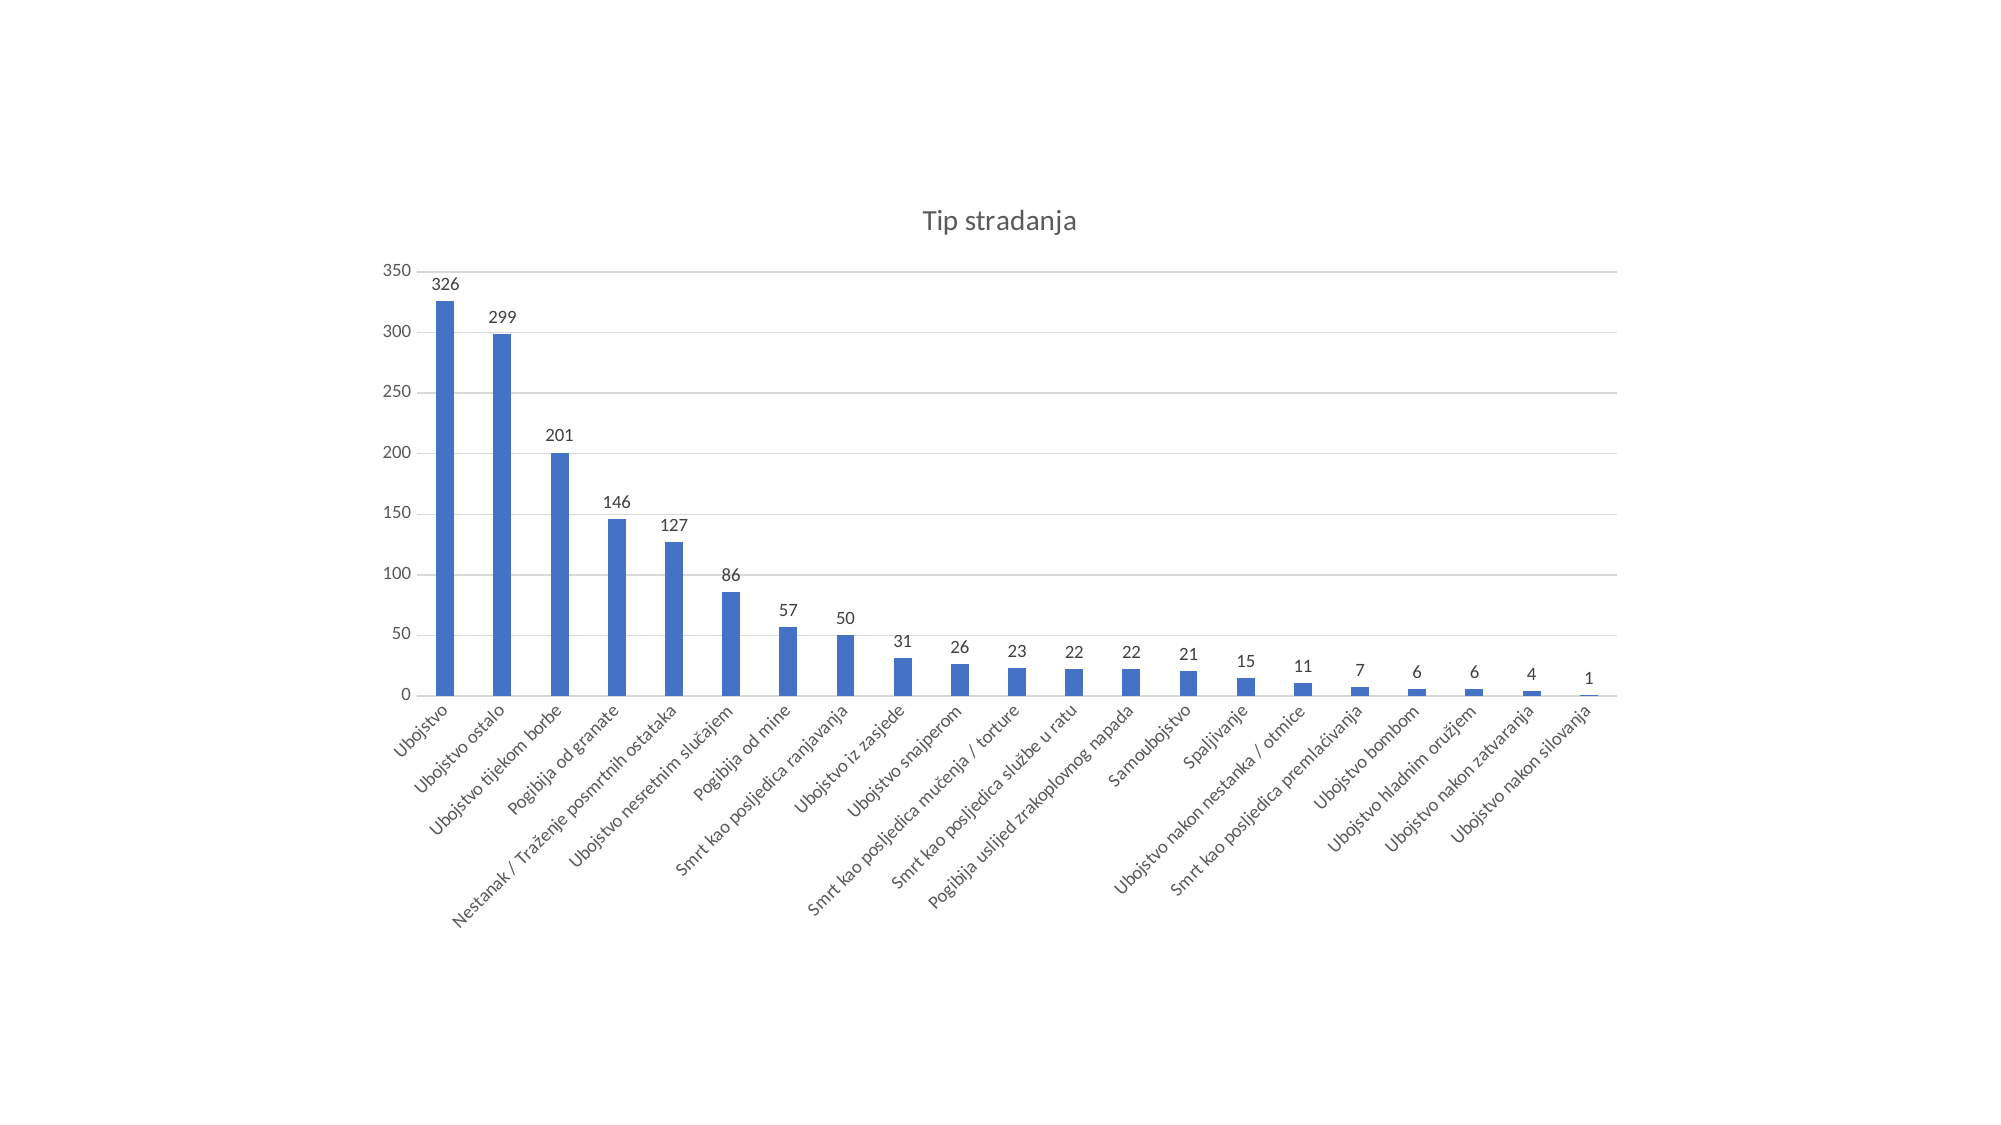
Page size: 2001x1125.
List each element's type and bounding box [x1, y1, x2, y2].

chart [356, 176, 1644, 949]
